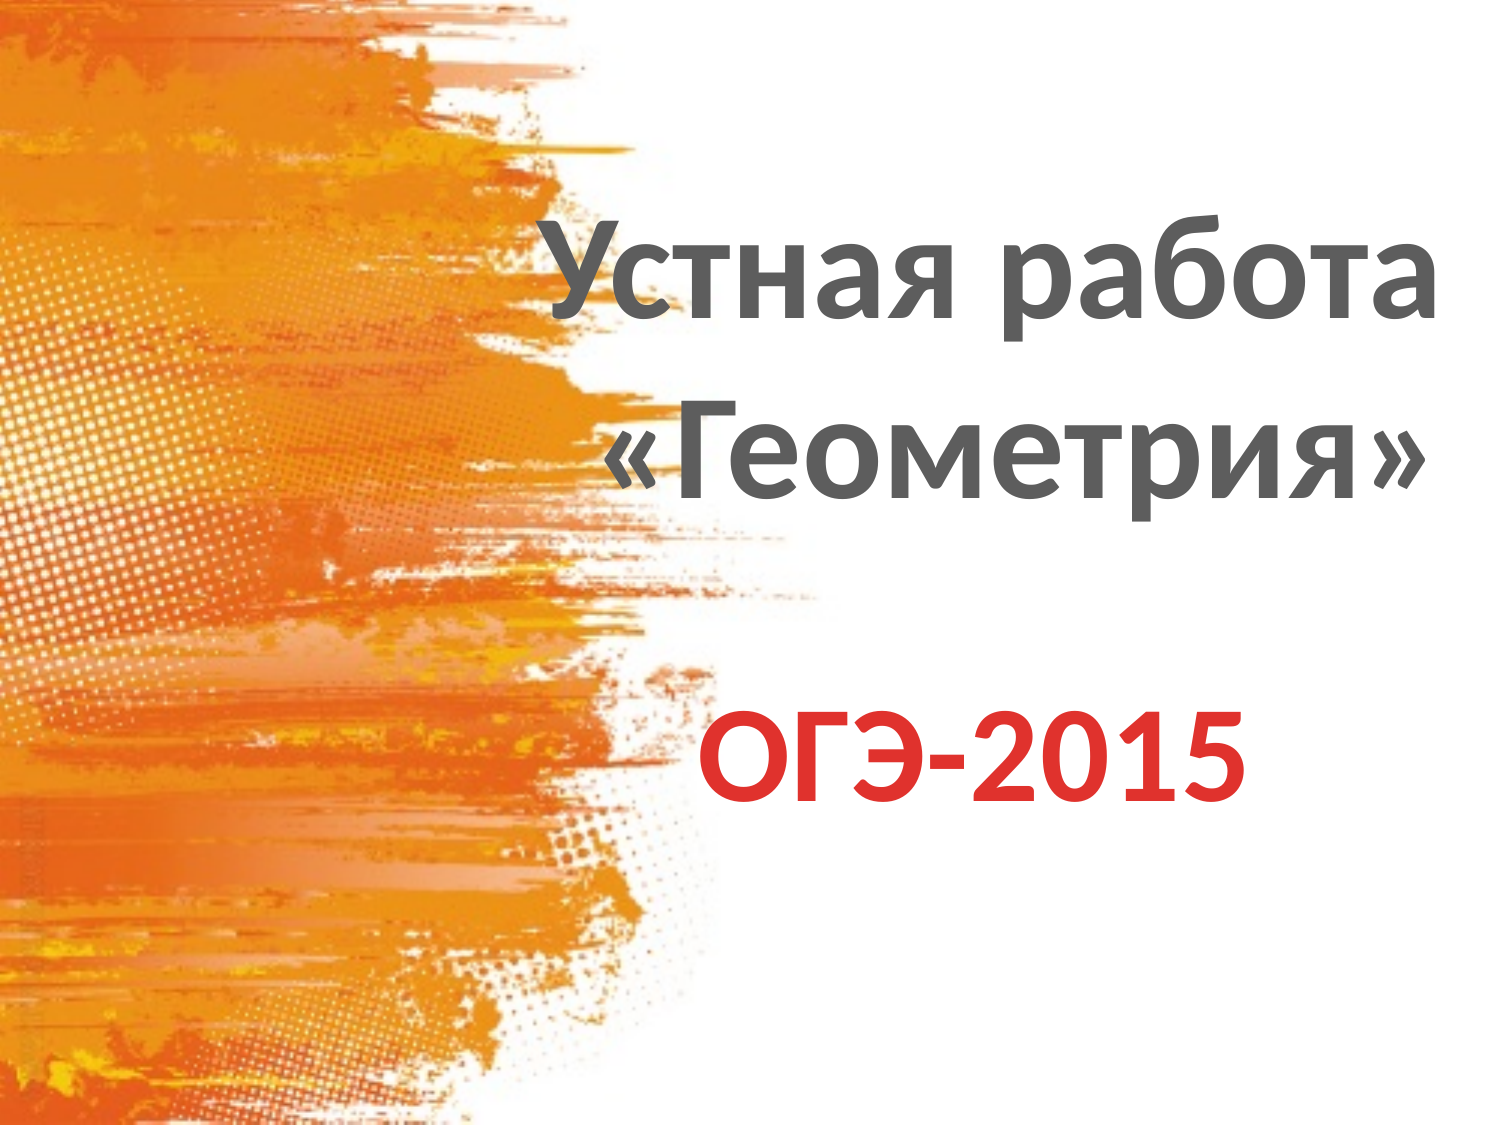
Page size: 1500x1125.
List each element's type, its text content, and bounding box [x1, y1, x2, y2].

text_box ОГЭ-2015 [449, 656, 1500, 945]
picture [0, 0, 1500, 1125]
text_box Устная работа «Геометрия» [182, 160, 1458, 402]
